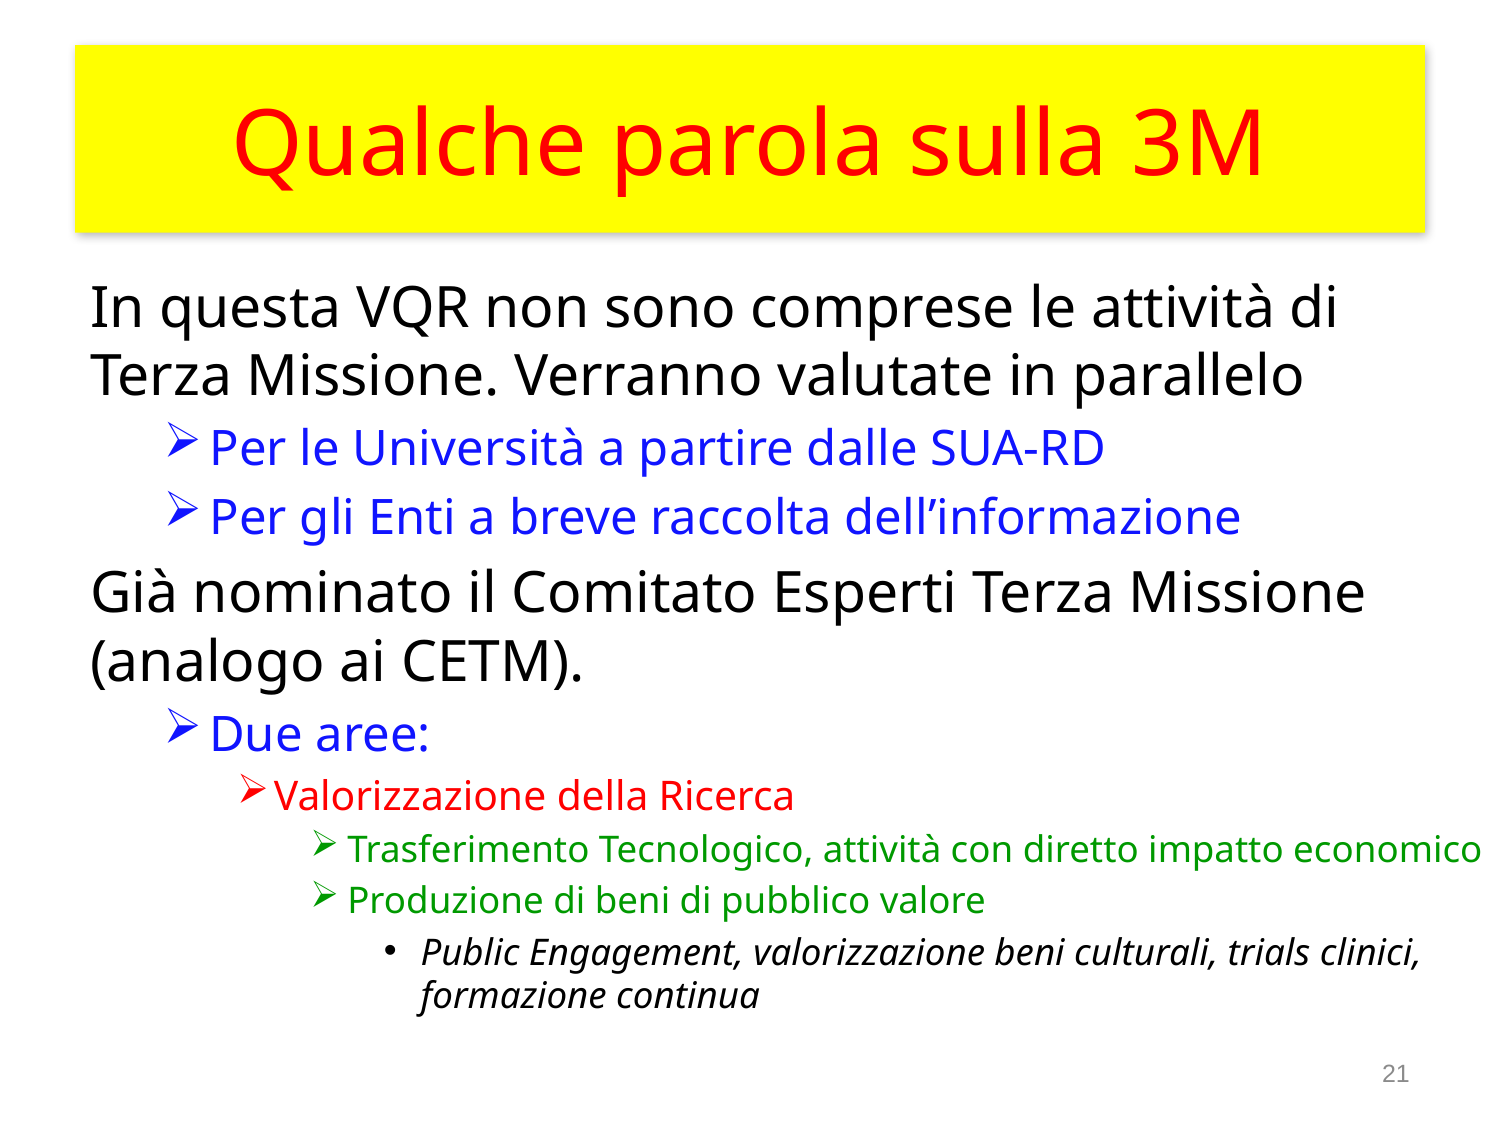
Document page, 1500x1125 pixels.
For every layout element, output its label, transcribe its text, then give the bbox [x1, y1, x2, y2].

slide_number 21 [1074, 1042, 1425, 1103]
list In questa VQR non sono comprese le attività di Terza Missione. Verranno valutate in parallelo Per le Università a partire dalle SUA-RD Per gli Enti a breve raccolta dell’informazione Già nominato il Comitato Esperti Terza Missione (analogo ai CETM). Due aree: Valorizzazione della Ricerca Trasferimento Tecnologico, attività con diretto impatto economico Produzione di beni di pubblico valore Public Engagement, valorizzazione beni culturali, trials clinici, formazione continua [75, 262, 1500, 1075]
title Qualche parola sulla 3M [75, 45, 1425, 233]
